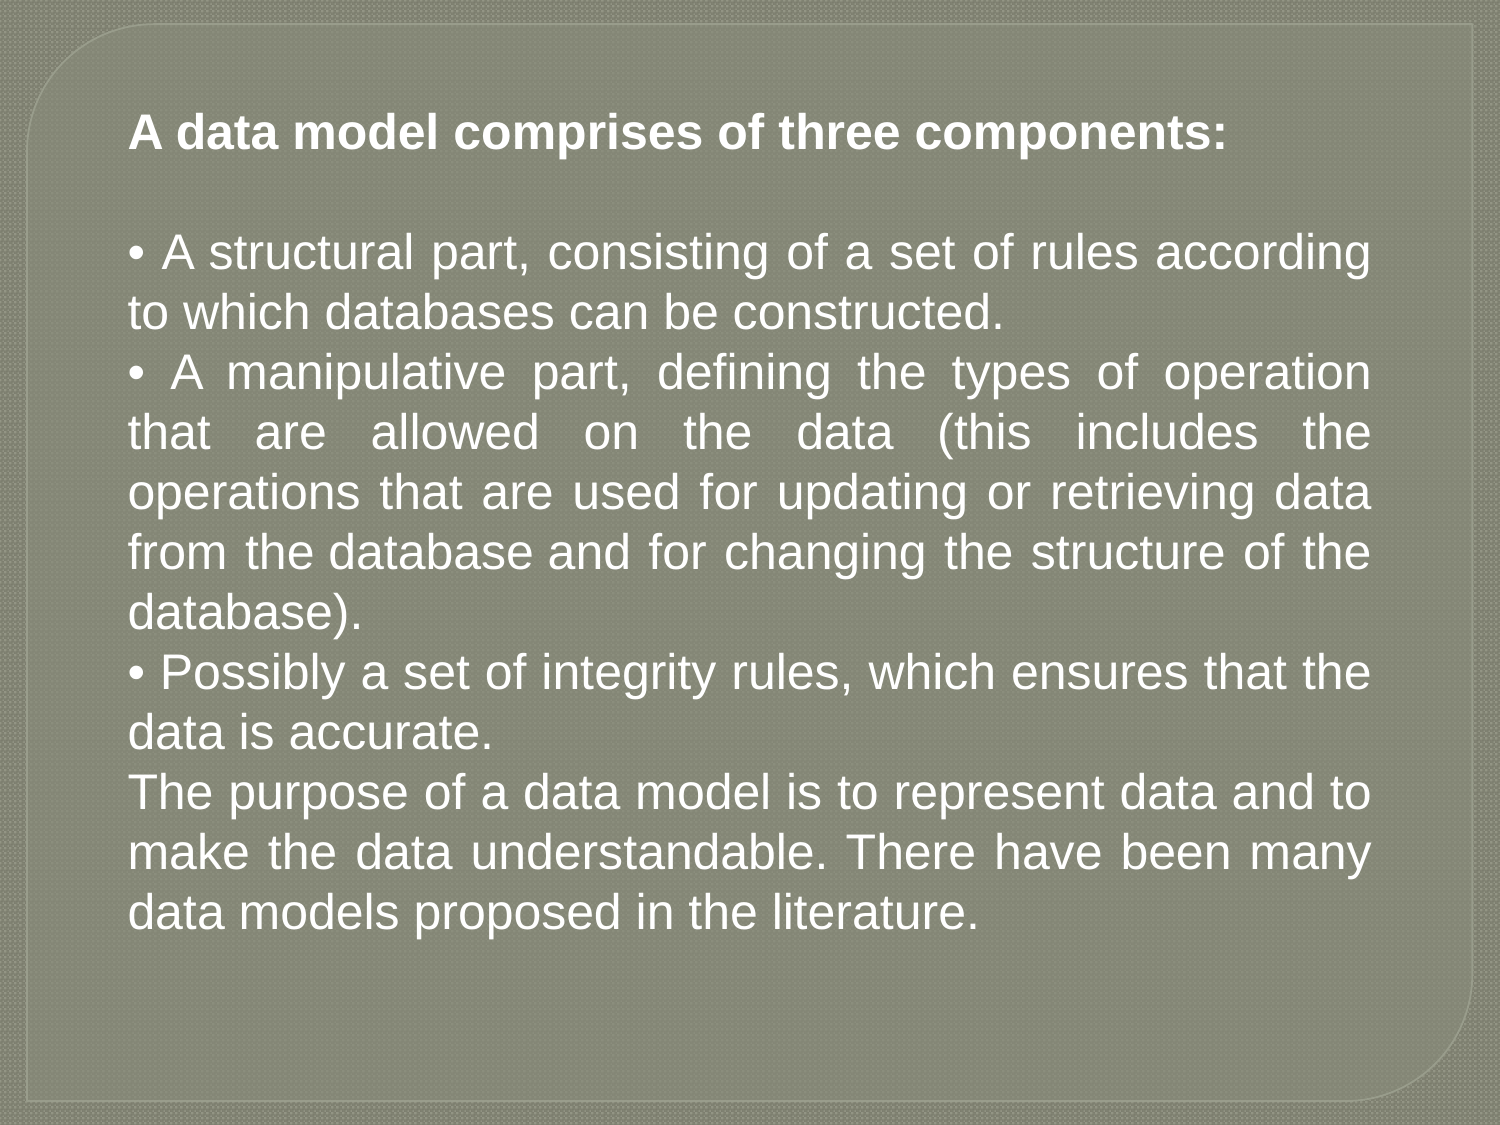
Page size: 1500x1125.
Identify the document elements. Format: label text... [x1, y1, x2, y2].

text_box A data model comprises of three components: • A structural part, consisting of a set of rules according to which databases can be constructed. • A manipulative part, defining the types of operation that are allowed on the data (this includes the operations that are used for updating or retrieving data from the database and for changing the structure of the database). • Possibly a set of integrity rules, which ensures that the data is accurate. The purpose of a data model is to represent data and to make the data understandable. There have been many data models proposed in the literature. [112, 91, 1388, 947]
